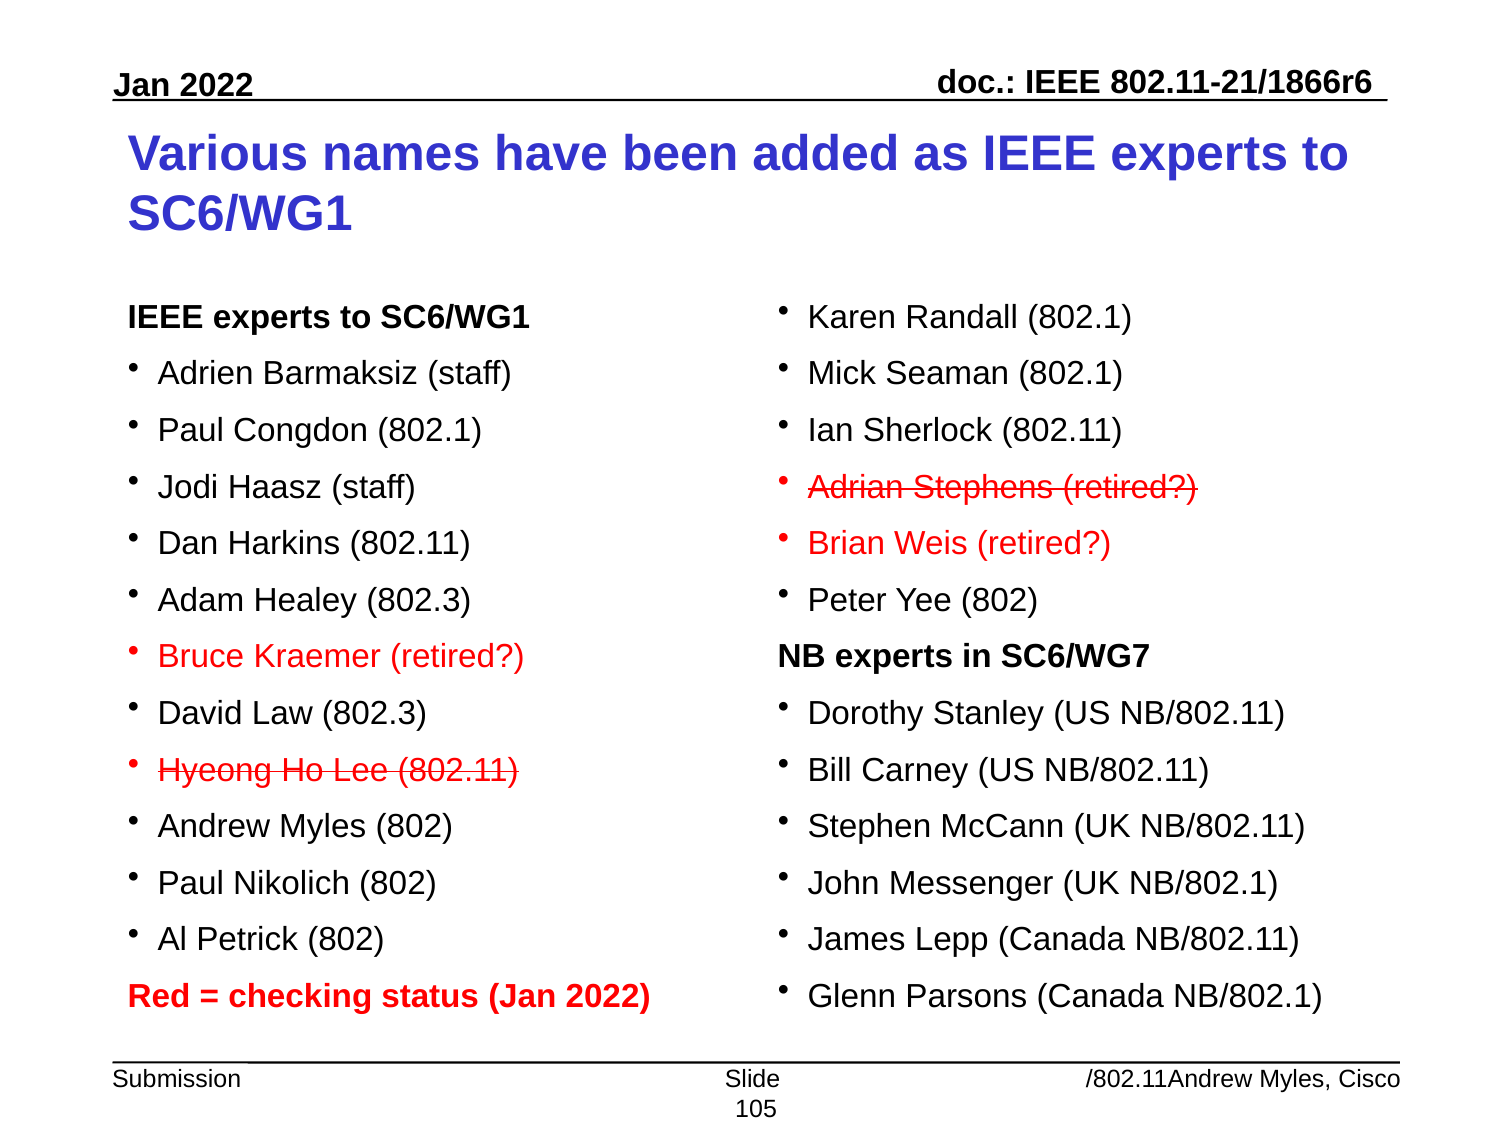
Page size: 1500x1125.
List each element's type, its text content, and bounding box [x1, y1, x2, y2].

title Various names have been added as IEEE experts to SC6/WG1 [112, 112, 1388, 288]
slide_number Slide 105 [709, 1061, 803, 1093]
footer /802.11Andrew Myles, Cisco [1084, 1061, 1402, 1093]
list Karen Randall (802.1) Mick Seaman (802.1) Ian Sherlock (802.11) Adrian Stephens (retired?) Brian Weis (retired?) Peter Yee (802) NB experts in SC6/WG7 Dorothy Stanley (US NB/802.11) Bill Carney (US NB/802.11) Stephen McCann (UK NB/802.11) John Messenger (UK NB/802.1) James Lepp (Canada NB/802.11) Glenn Parsons (Canada NB/802.1) [762, 287, 1388, 963]
list IEEE experts to SC6/WG1 Adrien Barmaksiz (staff) Paul Congdon (802.1) Jodi Haasz (staff) Dan Harkins (802.11) Adam Healey (802.3) Bruce Kraemer (retired?) David Law (802.3) Hyeong Ho Lee (802.11) Andrew Myles (802) Paul Nikolich (802) Al Petrick (802) Red = checking status (Jan 2022) [112, 287, 738, 963]
